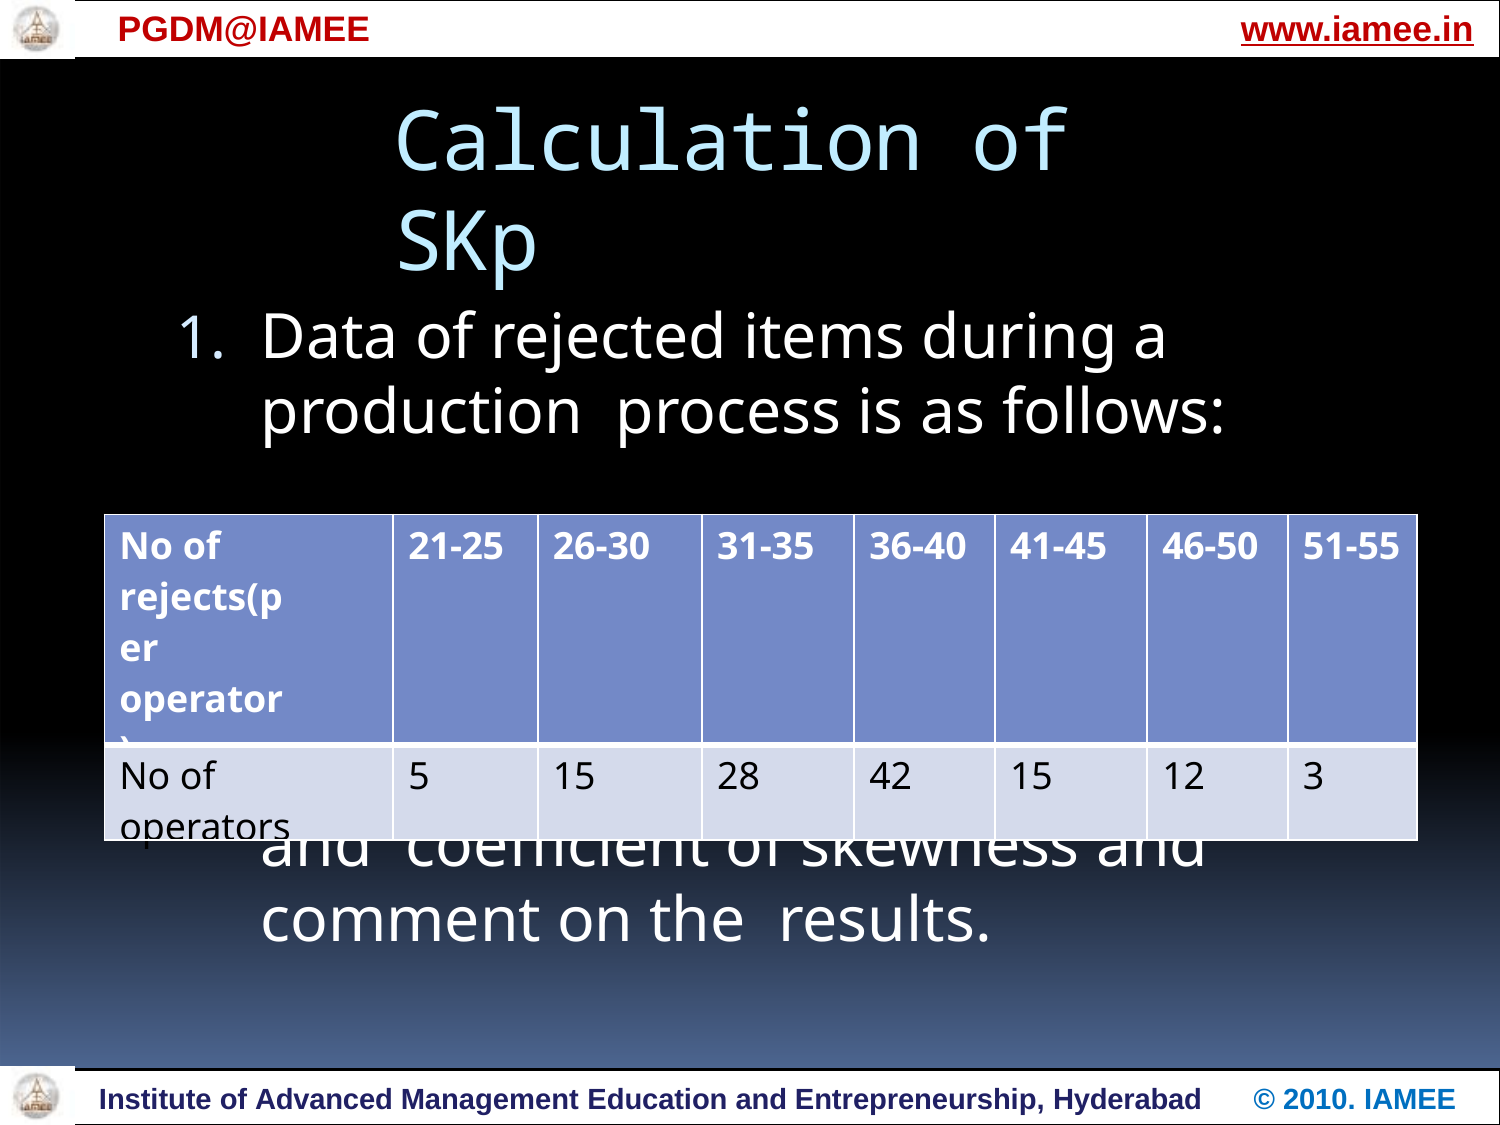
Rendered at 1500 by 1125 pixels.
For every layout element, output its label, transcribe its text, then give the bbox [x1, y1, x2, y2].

table_header 51-55 [1289, 515, 1416, 742]
table_header 26-30 [539, 515, 701, 742]
table_cell 12 [1148, 748, 1287, 839]
text_box www.iamee.in [1238, 4, 1479, 49]
table_cell 28 [703, 748, 853, 839]
text_box [75, 1069, 1500, 1125]
table_cell 5 [394, 748, 537, 839]
text_box PGDM@IAMEE [115, 4, 373, 49]
text_box [0, 0, 75, 59]
table_cell 15 [996, 748, 1146, 839]
table_cell 15 [539, 748, 701, 839]
table_header 31-35 [703, 515, 853, 742]
table_header 21-25 [394, 515, 537, 742]
table_header 41-45 [996, 515, 1146, 742]
picture [0, 58, 1500, 1069]
table_cell 42 [855, 748, 994, 839]
table_header 36-40 [855, 515, 994, 742]
footer © 2010. IAMEE [1251, 1081, 1459, 1125]
text_box 1. Data of rejected items during a production process is as follows: [174, 294, 1353, 446]
table_header No of rejects(per operator) [105, 515, 392, 742]
table_cell 3 [1289, 748, 1416, 839]
title Calculation of SKp [391, 84, 1184, 287]
text_box Calculate the mean, standard deviation, and coefficient of skewness and comment on the results. [174, 841, 1409, 955]
slide_number Institute of Advanced Management Education and Entrepreneurship, Hyderabad [96, 1081, 1207, 1125]
table_header 46-50 [1148, 515, 1287, 742]
text_box [0, 1066, 75, 1125]
table_cell No of operators [105, 748, 392, 839]
text_box [75, 0, 1500, 58]
